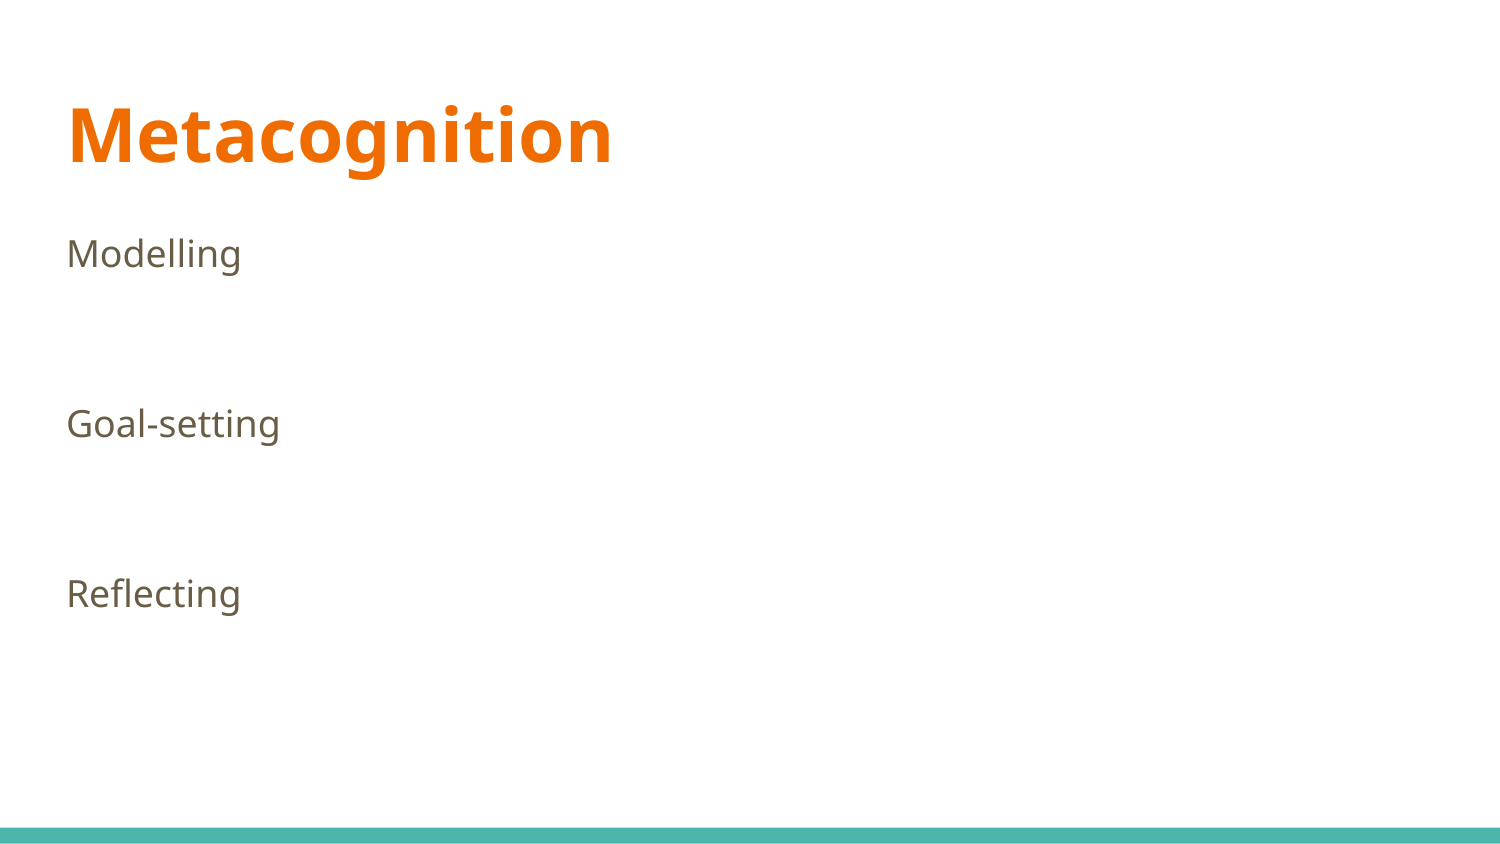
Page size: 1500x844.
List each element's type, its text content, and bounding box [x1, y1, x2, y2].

title Metacognition [51, 72, 1449, 189]
list Modelling Goal-setting Reflecting [51, 207, 1449, 750]
